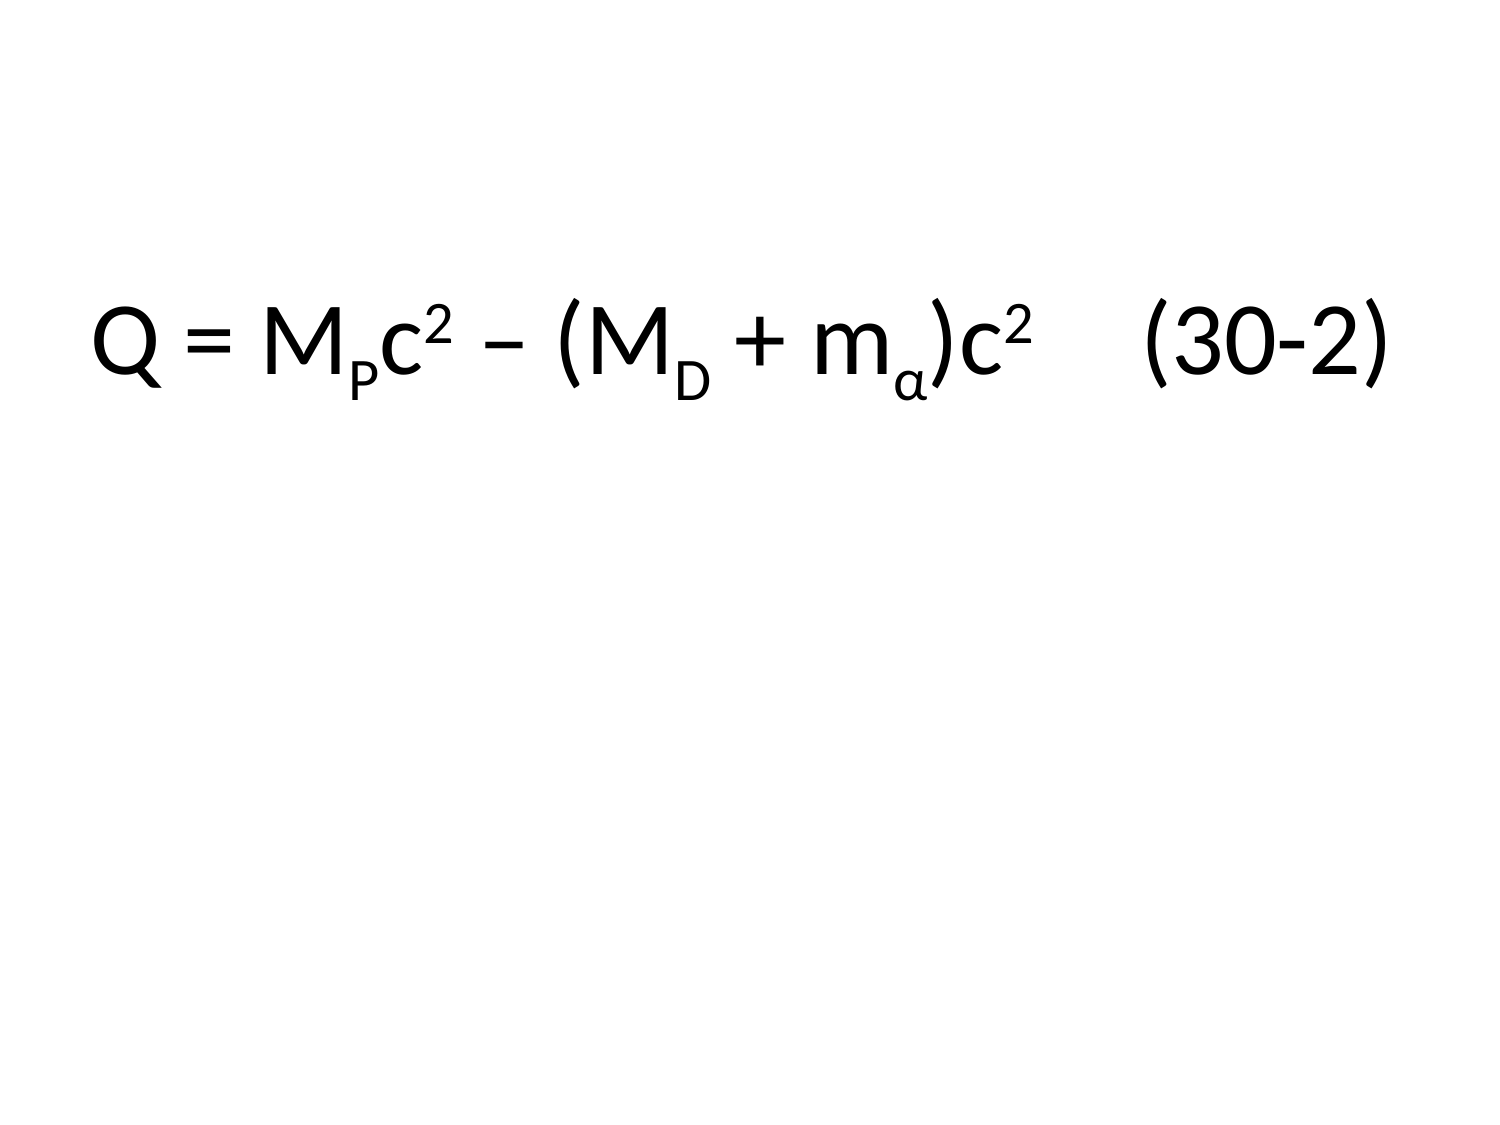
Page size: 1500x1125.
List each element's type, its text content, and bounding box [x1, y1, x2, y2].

list Q = MPc2 – (MD + mα)c2 (30-2) [75, 262, 1425, 1005]
